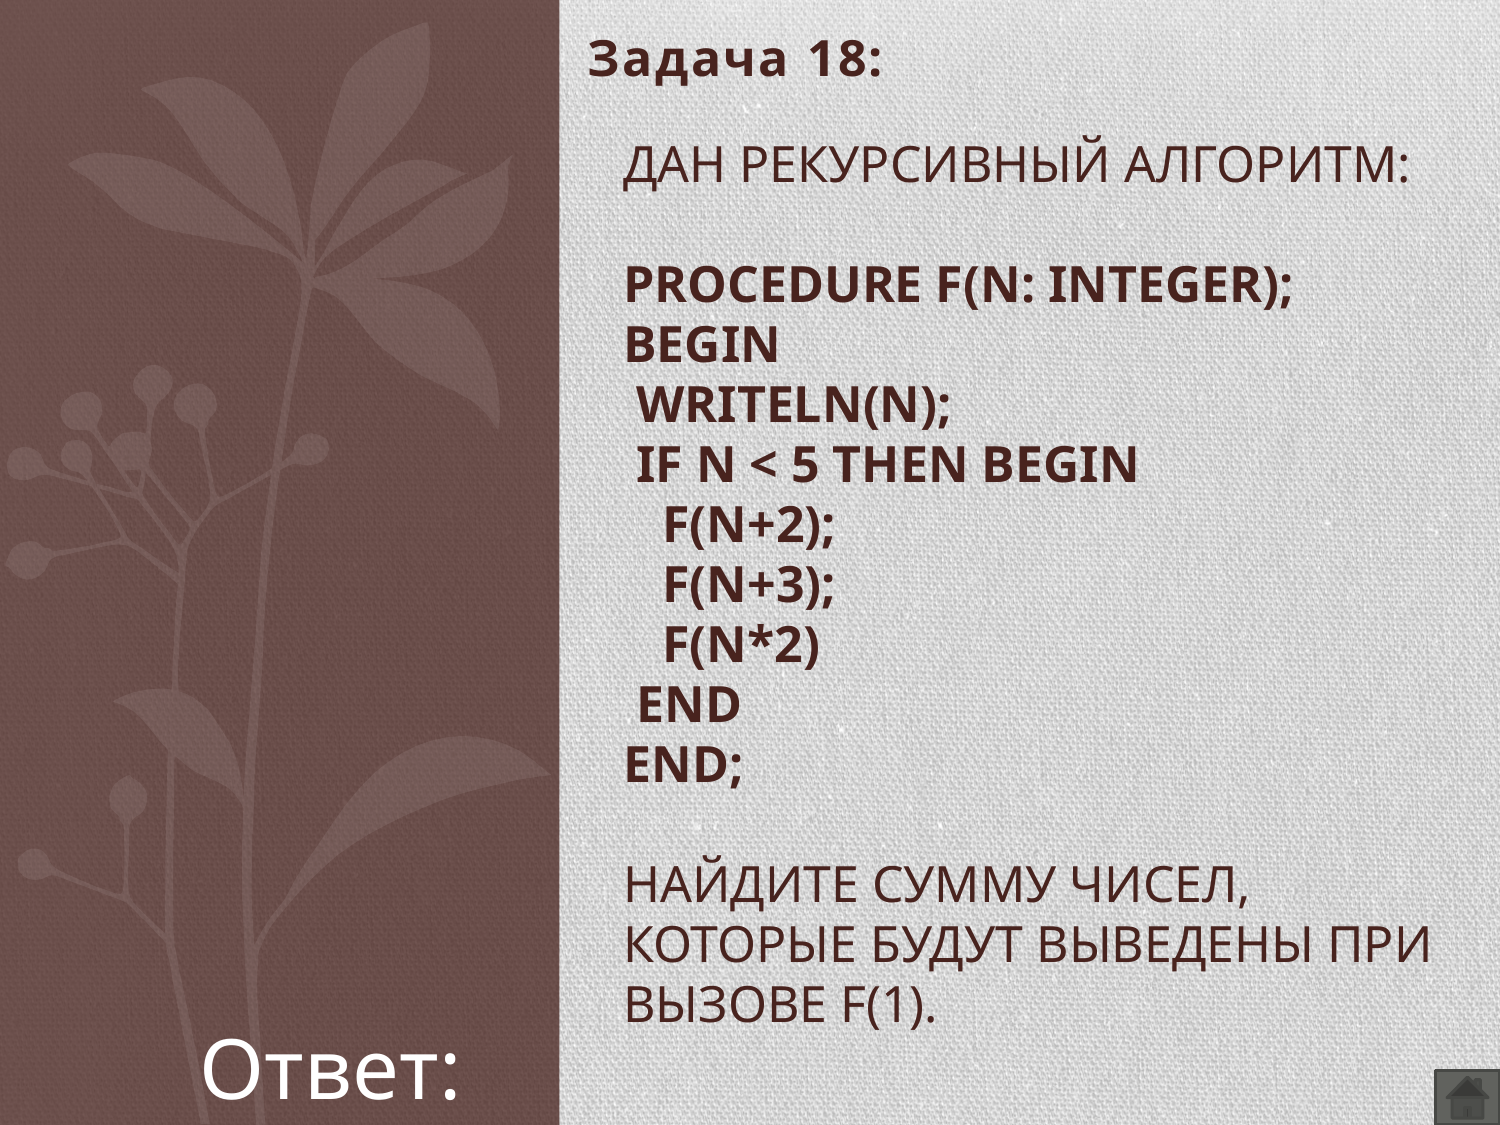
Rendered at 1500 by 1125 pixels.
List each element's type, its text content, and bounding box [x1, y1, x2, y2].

text_box [1434, 1069, 1500, 1125]
text_box Ответ: 103 [112, 1008, 550, 1125]
title Дан рекурсивный алгоритм: procedure F(n: integer); begin writeln(n); if n < 5 then begin F(n+2); F(n+3); F(n*2) end end; Найдите сумму чисел, которые будут выведены при вызове F(1). [608, 125, 1450, 563]
subtitle Задача 18: [572, 19, 1413, 167]
